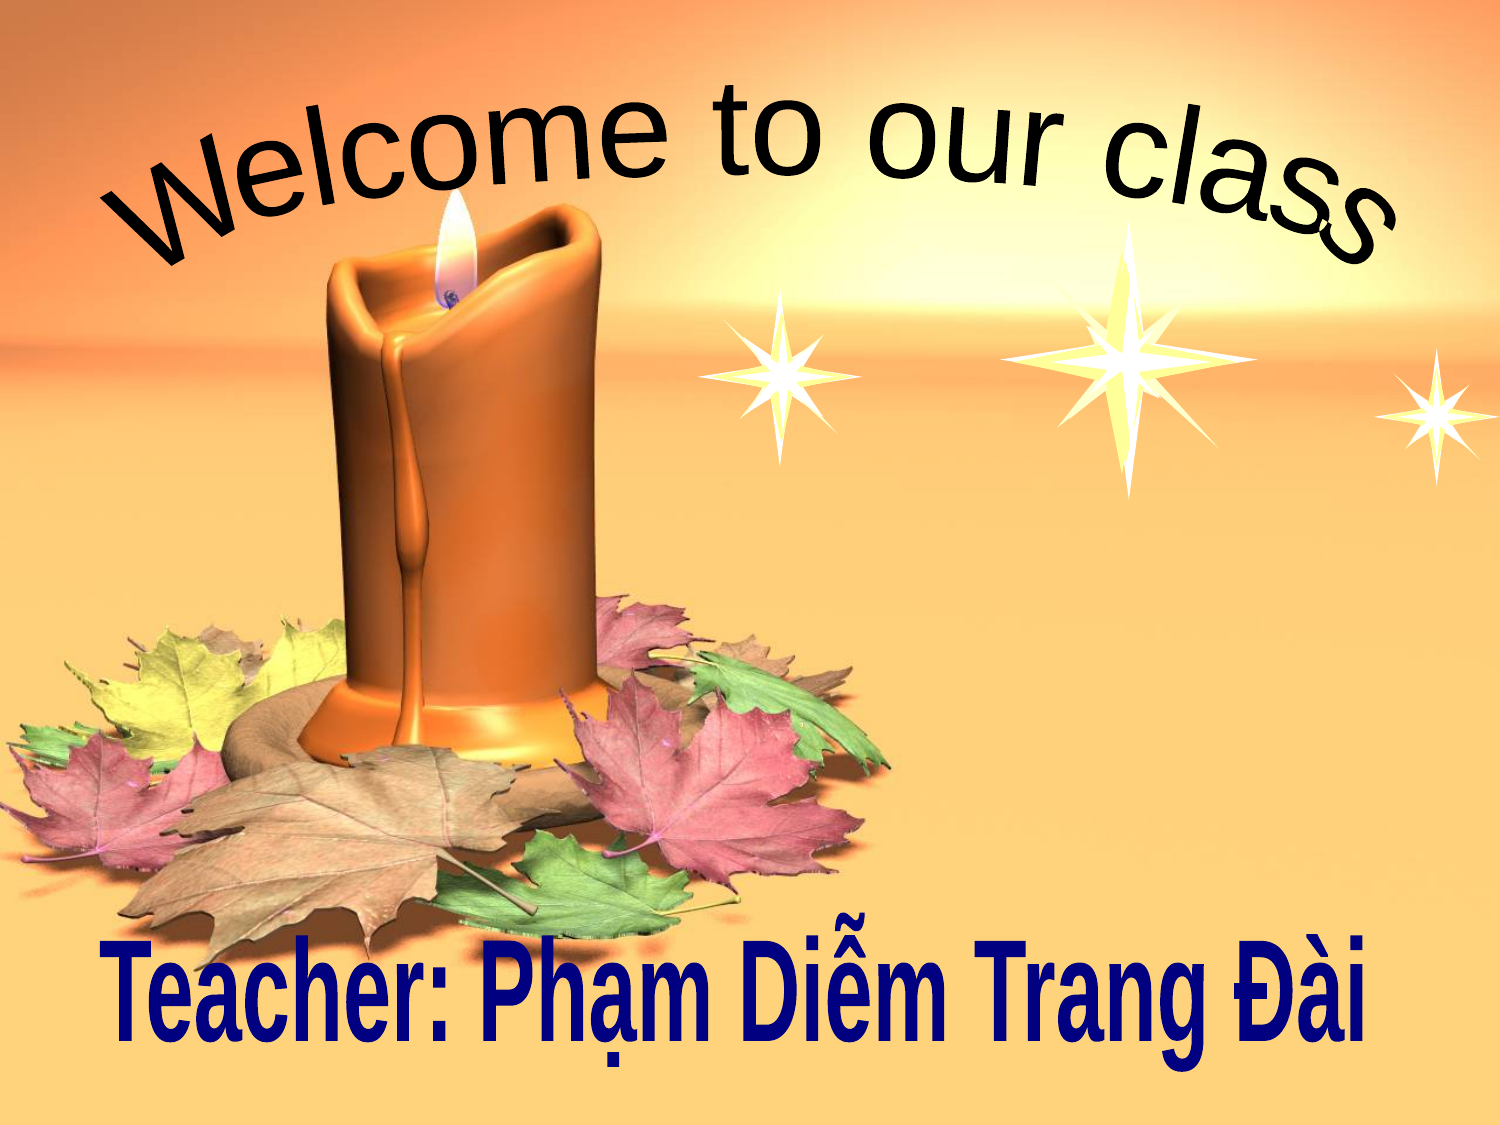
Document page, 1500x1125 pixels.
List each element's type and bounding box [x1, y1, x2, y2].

text_box [1373, 347, 1500, 487]
picture [0, 0, 1500, 1125]
text_box [1012, 258, 1238, 466]
text_box [1381, 366, 1492, 468]
text_box [697, 286, 863, 467]
text_box [999, 218, 1258, 501]
text_box [709, 310, 854, 443]
